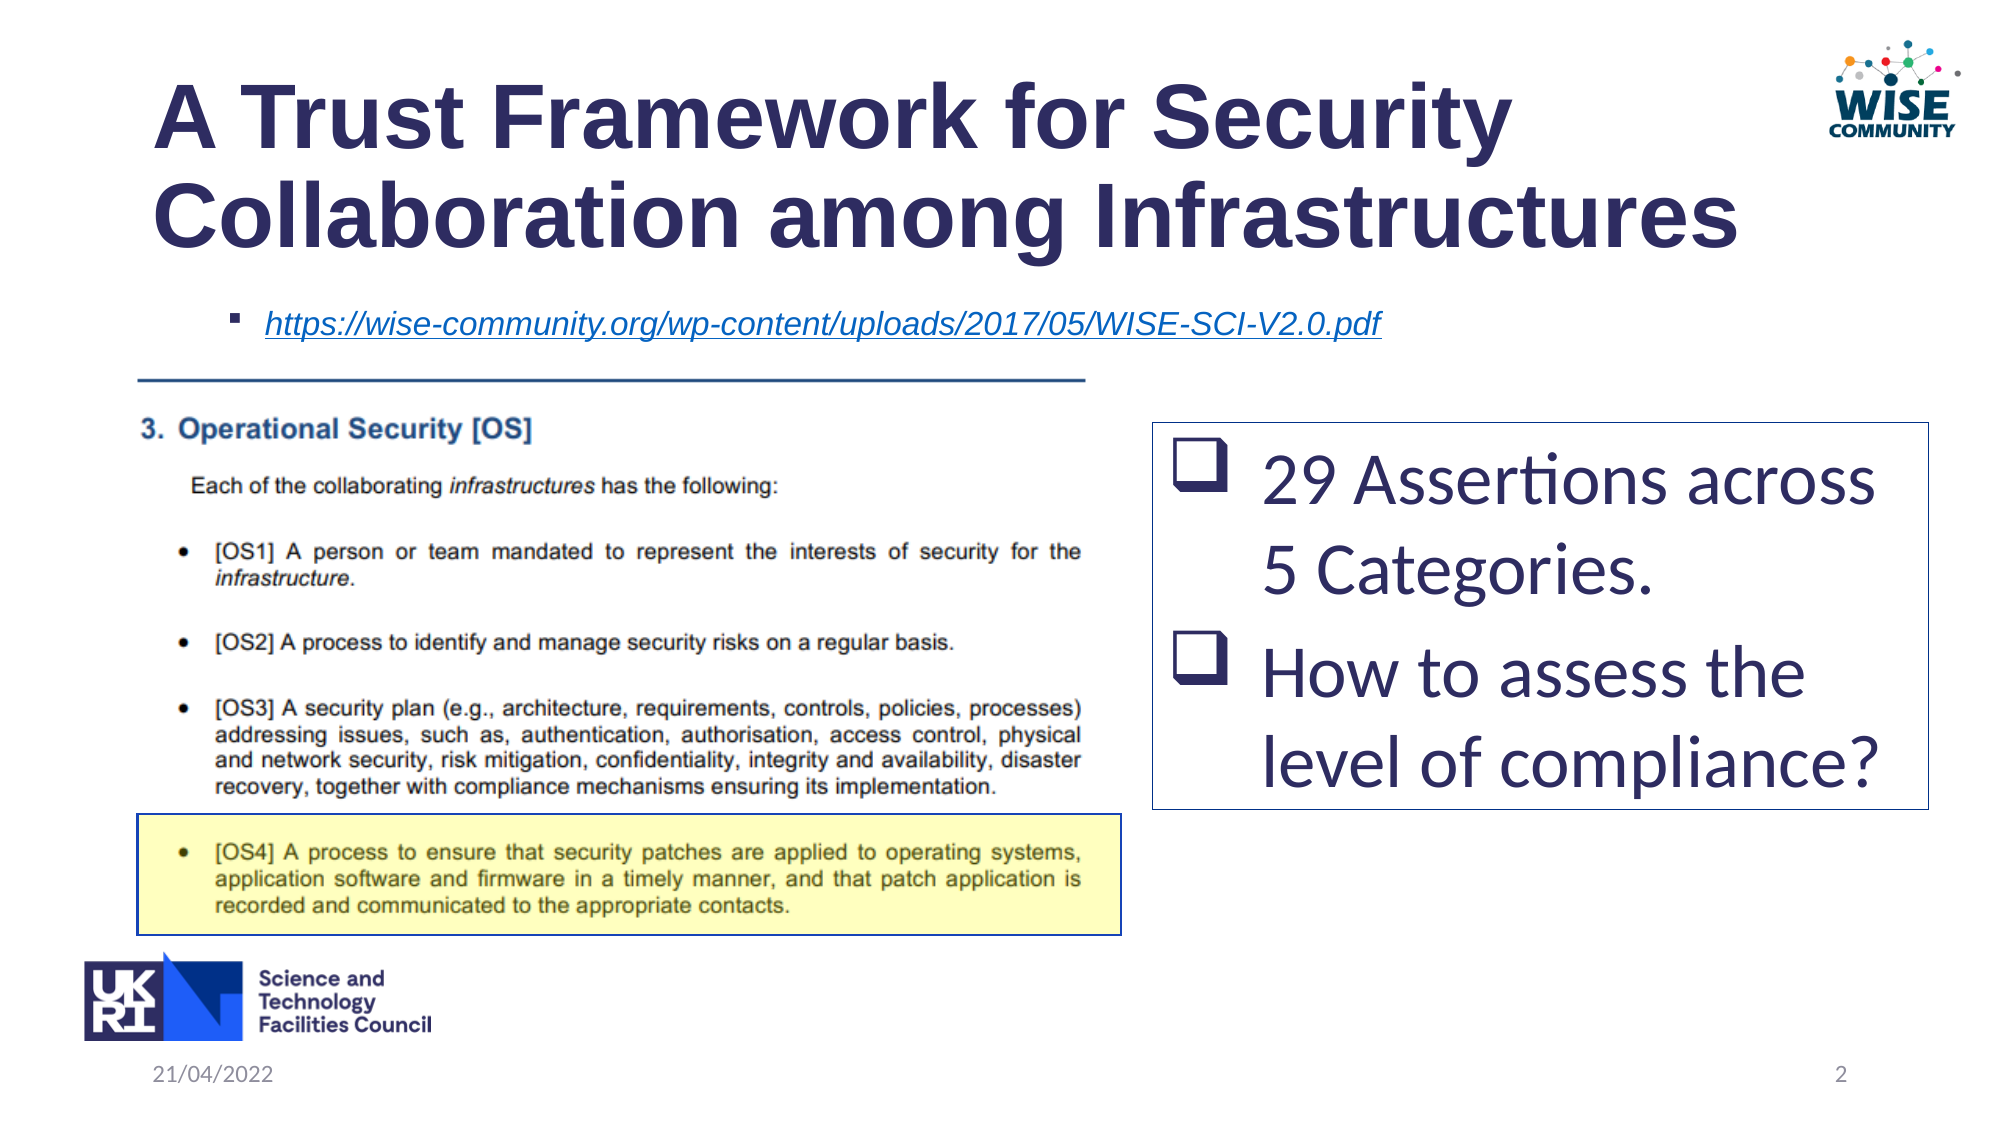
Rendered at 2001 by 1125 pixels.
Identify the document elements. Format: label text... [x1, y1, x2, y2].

picture [1818, 30, 1971, 149]
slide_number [137, 1042, 588, 1103]
title A Trust Framework for Security Collaboration among Infrastructures [137, 59, 1863, 278]
slide_number 2 [1412, 1042, 1863, 1103]
text_box 29 Assertions across 5 Categories. How to assess the level of compliance? [1153, 422, 1929, 810]
picture [84, 951, 431, 1041]
list https://wise-community.org/wp-content/uploads/2017/05/WISE-SCI-V2.0.pdf [137, 299, 1863, 422]
picture [94, 373, 1153, 935]
list https://wise-community.org/wp-content/uploads/2017/05/WISE-SCI-V2.0.pdf [137, 810, 1863, 1014]
